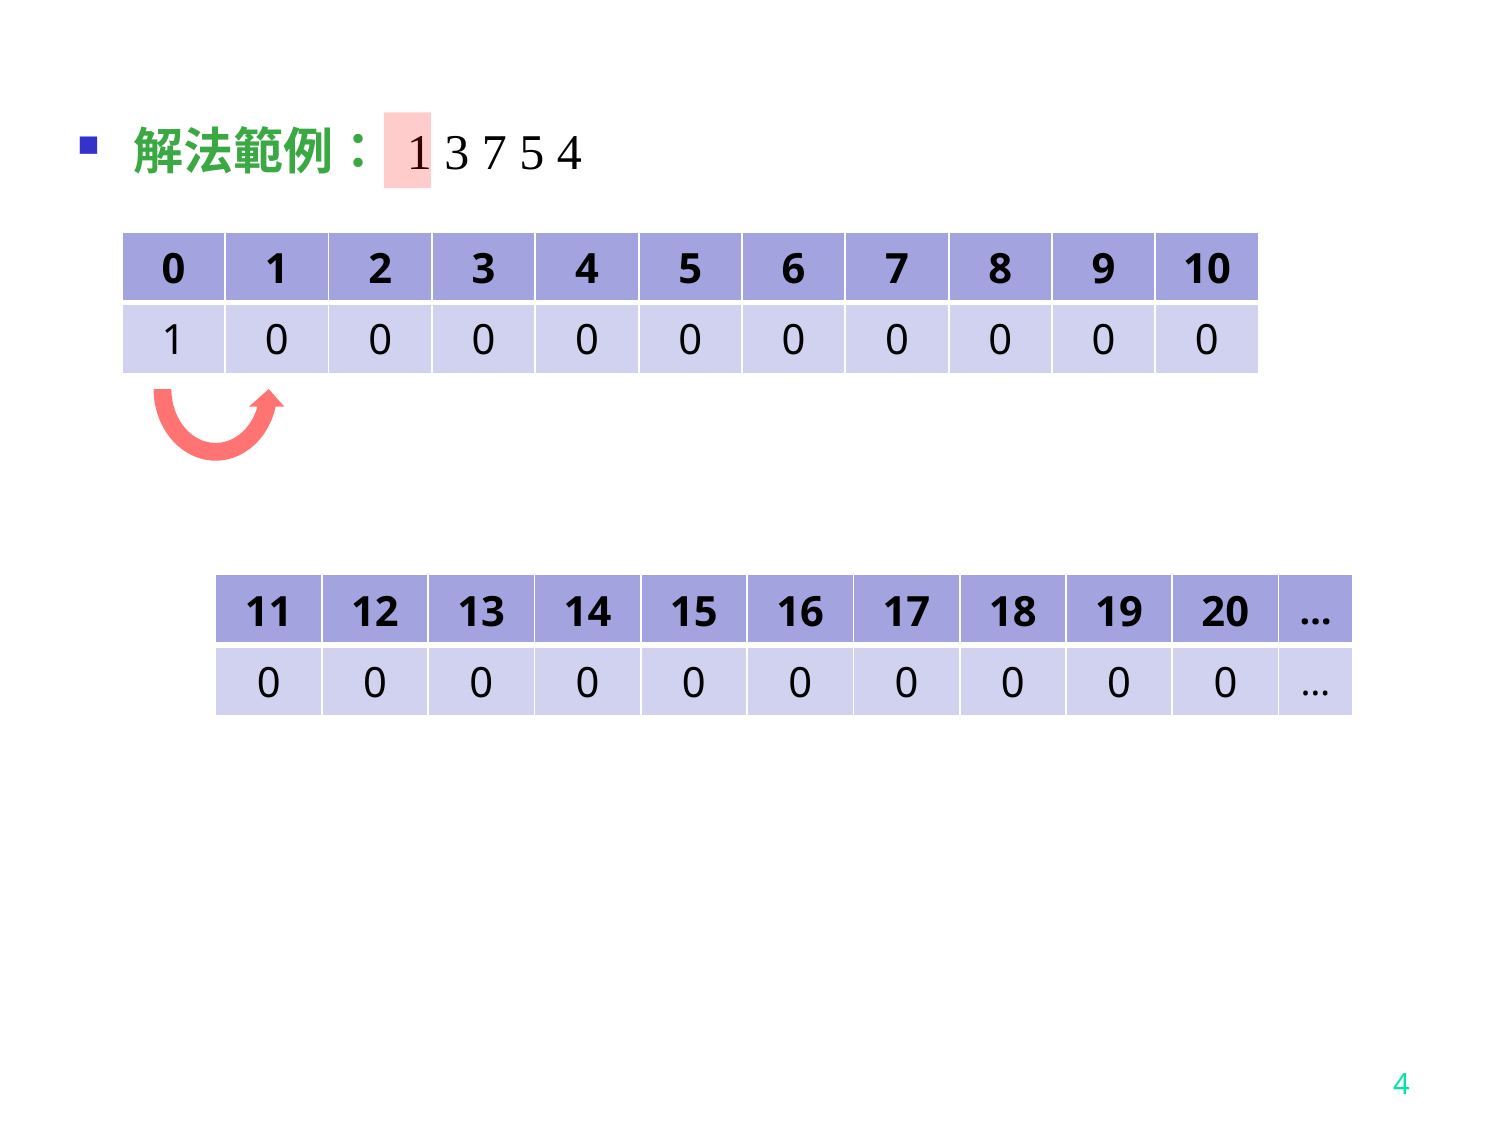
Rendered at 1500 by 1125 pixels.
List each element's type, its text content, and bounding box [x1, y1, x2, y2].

table_header 10 [1156, 233, 1258, 300]
table_header 6 [743, 233, 844, 300]
table_header 7 [846, 233, 948, 300]
table_cell 0 [642, 648, 746, 715]
table_header 13 [429, 575, 534, 642]
table_header … [1279, 575, 1352, 642]
table_header 0 [123, 233, 224, 300]
table_cell 0 [1067, 648, 1171, 715]
table_cell 0 [846, 305, 948, 373]
table_cell 0 [950, 305, 1051, 373]
table_header 8 [950, 233, 1051, 300]
table_header 11 [216, 575, 321, 642]
table_header 5 [640, 233, 741, 300]
table_header 18 [961, 575, 1065, 642]
table_header 3 [433, 233, 534, 300]
text_box [383, 112, 431, 189]
table_cell 0 [429, 648, 534, 715]
table_cell 0 [1053, 305, 1154, 373]
text_box 解法範例： 1 3 7 5 4 [62, 112, 383, 188]
table_header 15 [642, 575, 746, 642]
table_cell 0 [535, 648, 640, 715]
table_header 20 [1173, 575, 1278, 642]
table_header 19 [1067, 575, 1171, 642]
table_cell 0 [854, 648, 959, 715]
table_cell 0 [323, 648, 427, 715]
table_cell 0 [226, 305, 328, 373]
table_header 17 [854, 575, 959, 642]
table_cell 0 [216, 648, 321, 715]
table_cell 0 [743, 305, 844, 373]
table_header 9 [1053, 233, 1154, 300]
table_header 2 [329, 233, 431, 300]
table_cell 1 [123, 305, 224, 373]
table_header 16 [748, 575, 853, 642]
table_cell … [1279, 648, 1352, 715]
table_header 4 [536, 233, 638, 300]
table_cell 0 [640, 305, 741, 373]
table_cell 0 [1156, 305, 1258, 373]
table_cell 0 [961, 648, 1065, 715]
table_cell 0 [1173, 648, 1278, 715]
table_cell 0 [433, 305, 534, 373]
slide_number 4 [1112, 1037, 1426, 1113]
table_cell 0 [536, 305, 638, 373]
table_header 14 [535, 575, 640, 642]
table_cell 0 [748, 648, 853, 715]
text_box [153, 389, 285, 461]
text_box 解法範例： 1 3 7 5 4 [431, 112, 691, 188]
table_header 1 [226, 233, 328, 300]
table_cell 0 [329, 305, 431, 373]
table_header 12 [323, 575, 427, 642]
